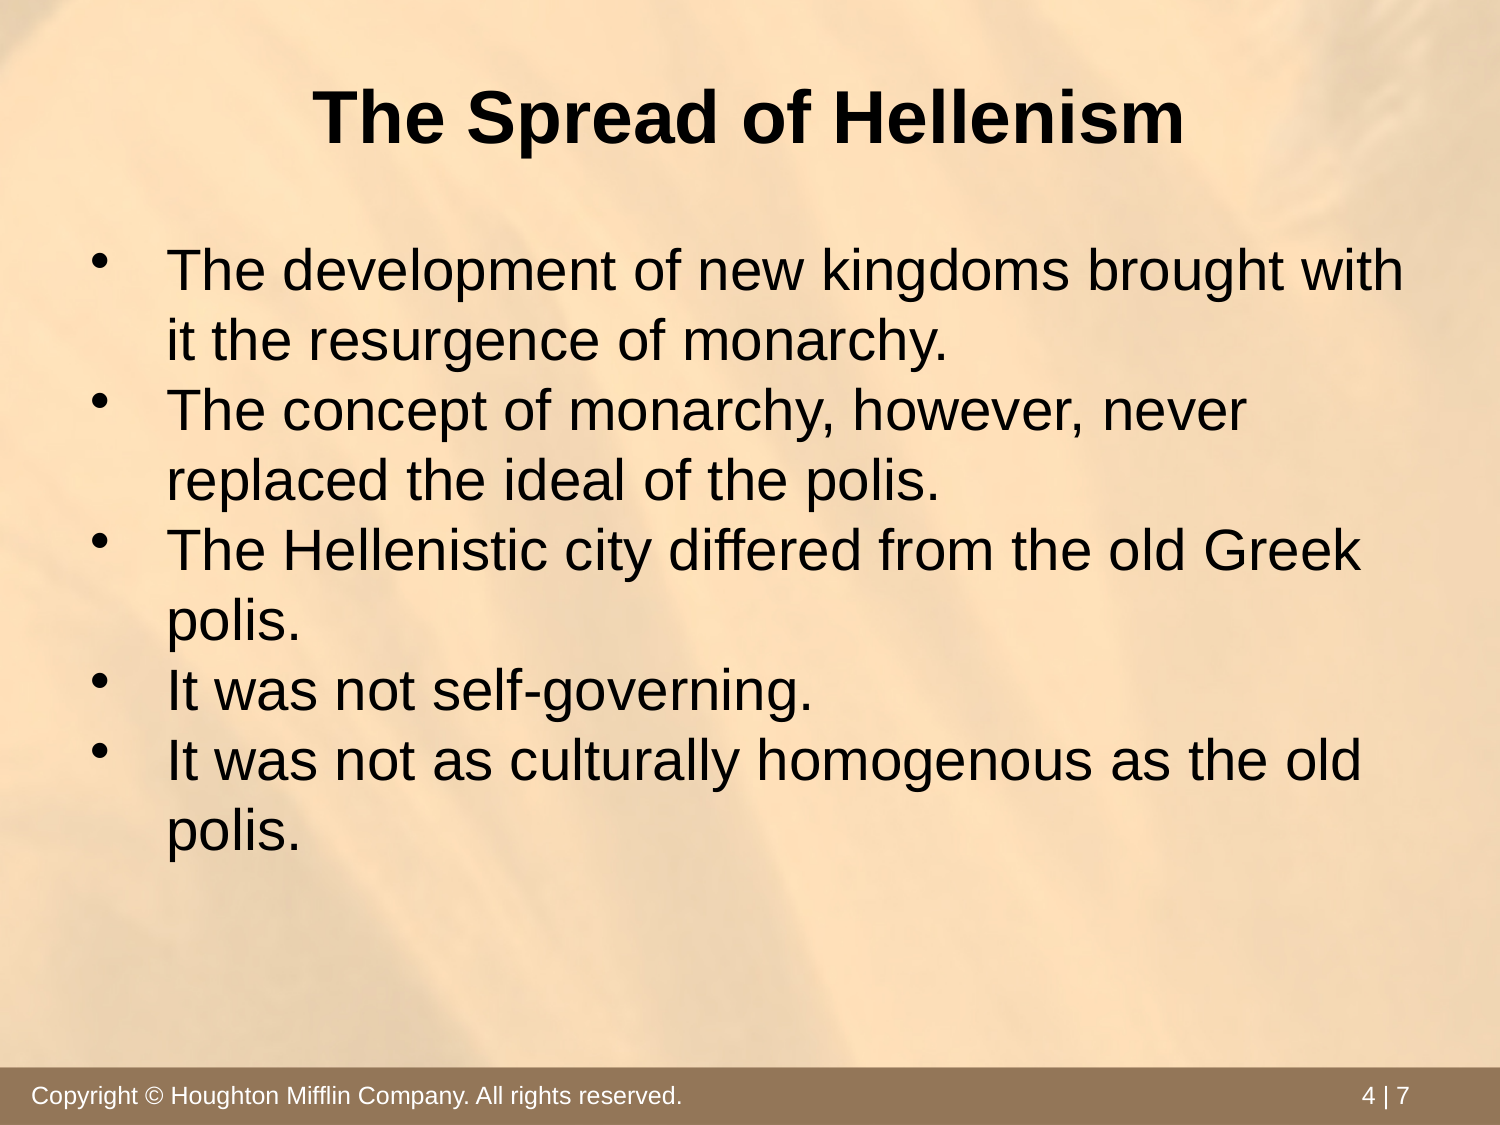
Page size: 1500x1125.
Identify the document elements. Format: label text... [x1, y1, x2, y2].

picture [0, 0, 1500, 1125]
list The development of new kingdoms brought with it the resurgence of monarchy. The concept of monarchy, however, never replaced the ideal of the polis. The Hellenistic city differed from the old Greek polis. It was not self-governing. It was not as culturally homogenous as the old polis. [74, 224, 1426, 1006]
title The Spread of Hellenism [74, 27, 1426, 201]
